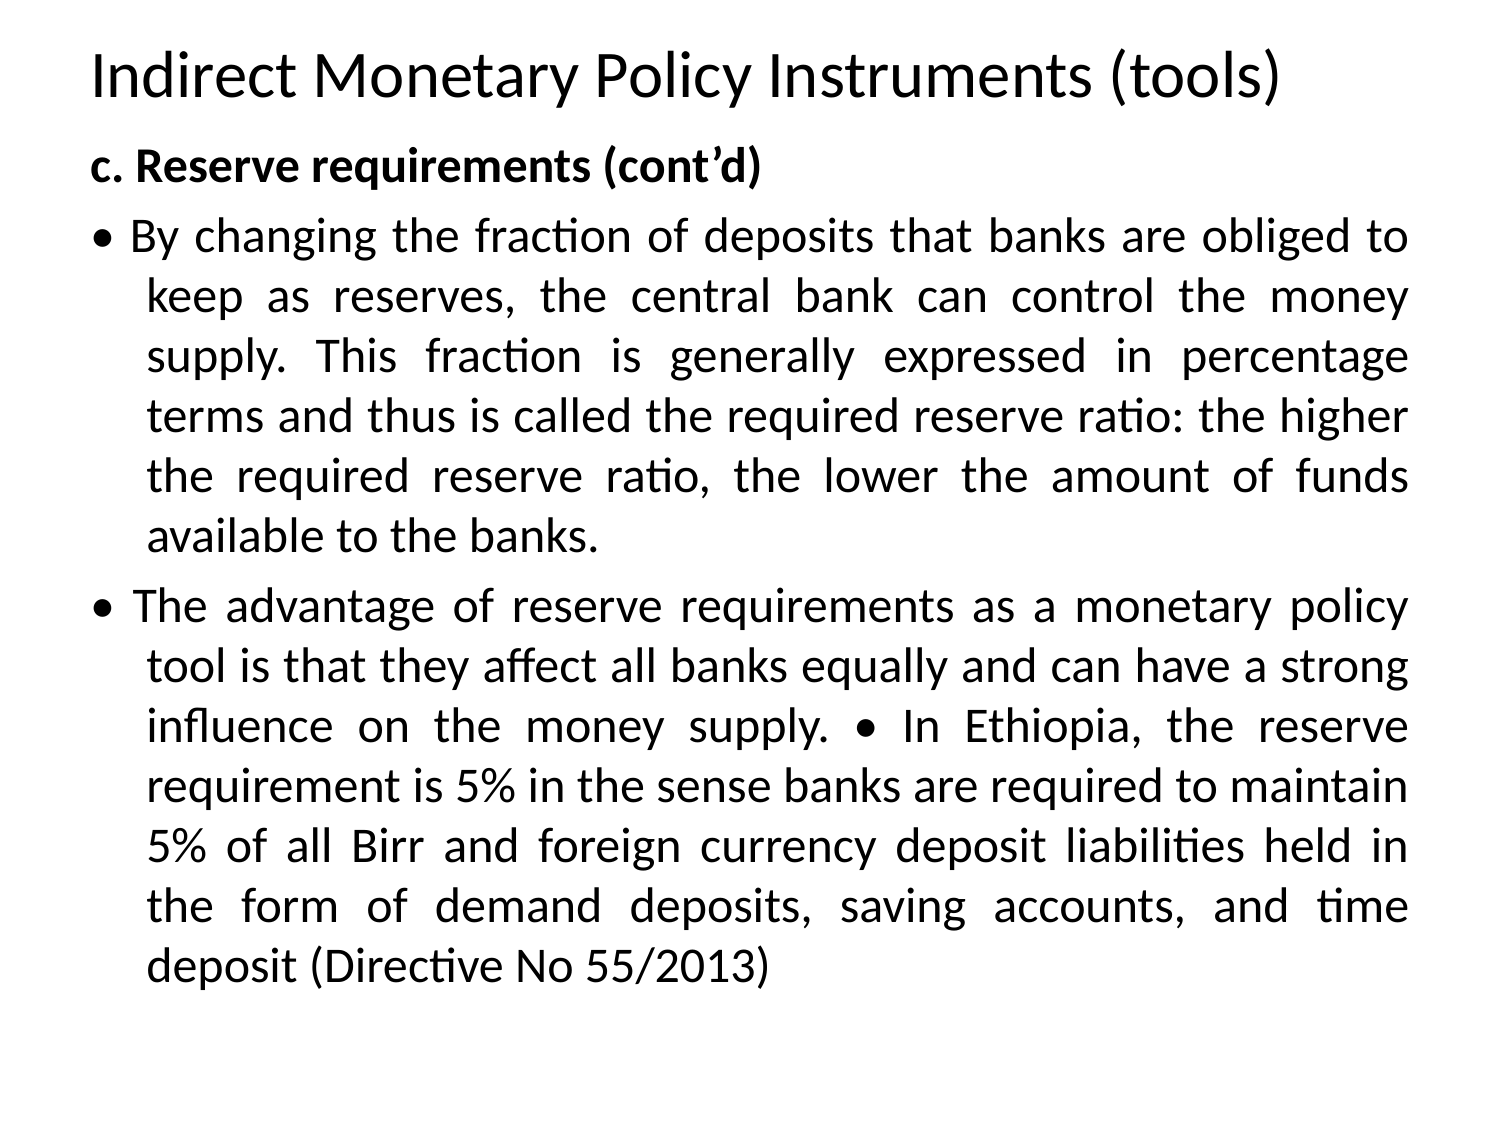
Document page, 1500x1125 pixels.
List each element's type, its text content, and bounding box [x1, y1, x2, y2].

list c. Reserve requirements (cont’d) • By changing the fraction of deposits that banks are obliged to keep as reserves, the central bank can control the money supply. This fraction is generally expressed in percentage terms and thus is called the required reserve ratio: the higher the required reserve ratio, the lower the amount of funds available to the banks. • The advantage of reserve requirements as a monetary policy tool is that they affect all banks equally and can have a strong influence on the money supply. • In Ethiopia, the reserve requirement is 5% in the sense banks are required to maintain 5% of all Birr and foreign currency deposit liabilities held in the form of demand deposits, saving accounts, and time deposit (Directive No 55/2013) [75, 125, 1425, 1038]
title Indirect Monetary Policy Instruments (tools) [75, 24, 1425, 118]
